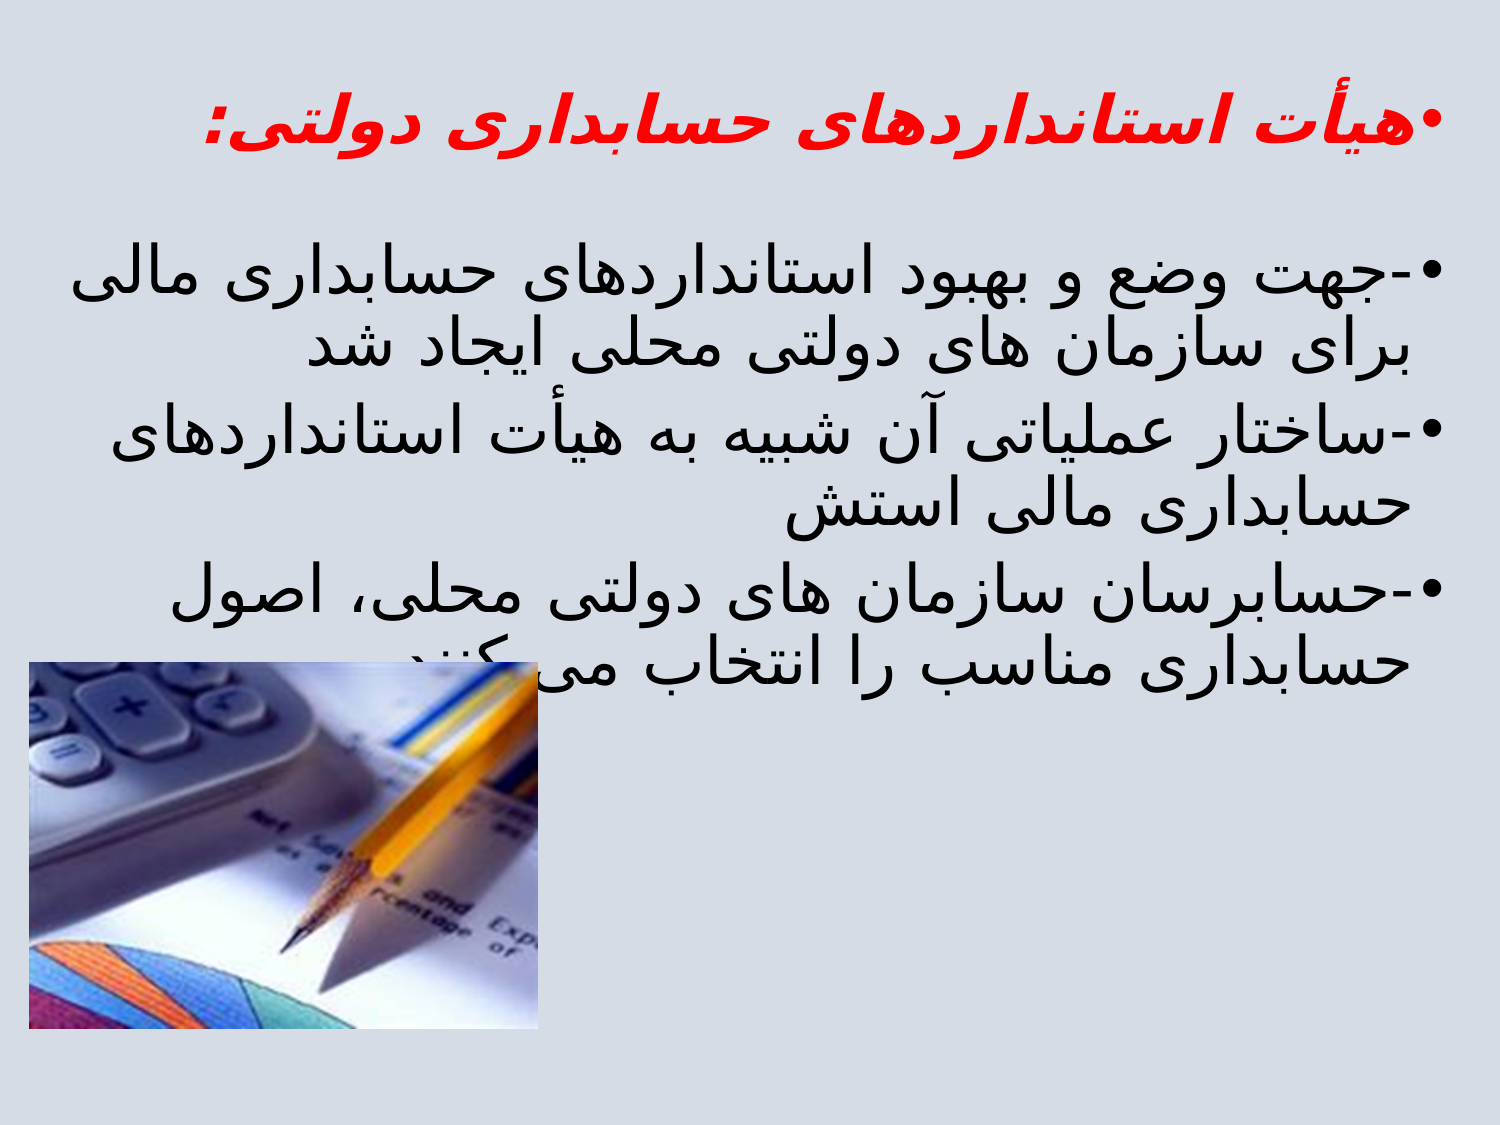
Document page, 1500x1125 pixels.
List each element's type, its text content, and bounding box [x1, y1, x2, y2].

list هیأت استانداردهای حسابداری دولتی: -جهت وضع و بهبود استانداردهای حسابداری مالی برای سازمان های دولتی محلی ایجاد شد -ساختار عملیاتی آن شبیه به هیأت استانداردهای حسابداری مالی استش -حسابرسان سازمان های دولتی محلی، اصول حسابداری مناسب را انتخاب می کنند. [0, 78, 1459, 1029]
picture [29, 662, 538, 1029]
